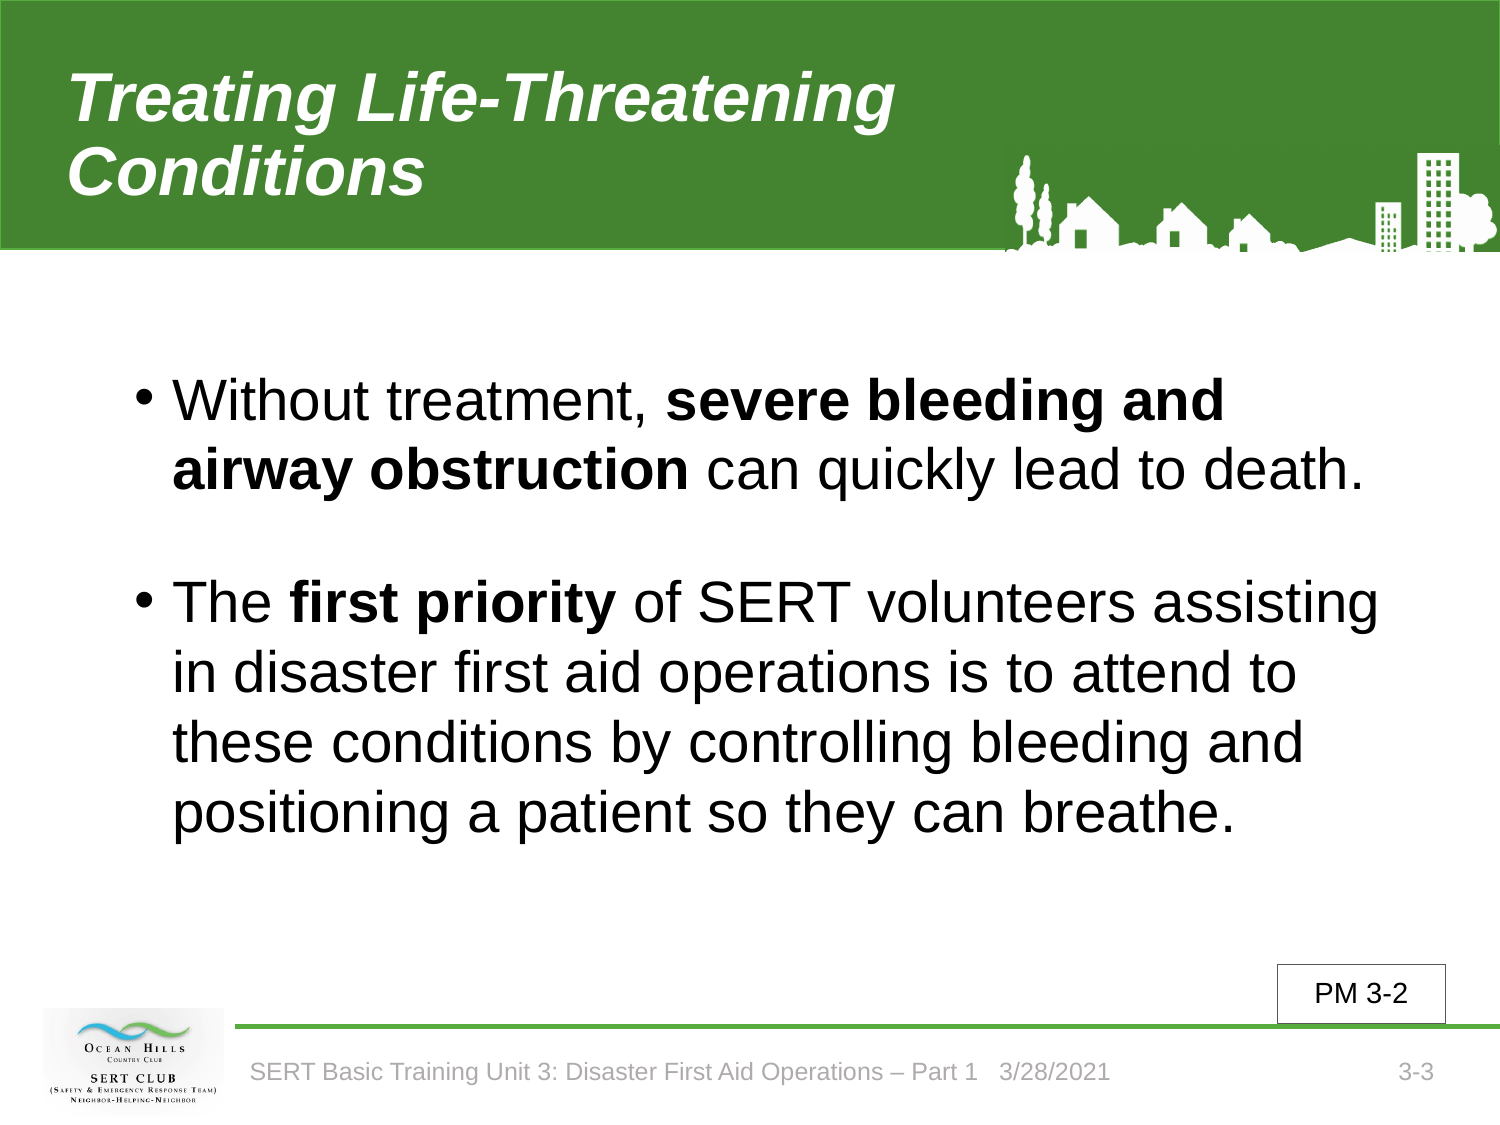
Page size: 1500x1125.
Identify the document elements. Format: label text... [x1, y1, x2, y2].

list SERT Basic Training Unit 3: Disaster First Aid Operations – Part 1 3/28/2021 [234, 1047, 1153, 1098]
list 3-3 [1153, 1047, 1450, 1098]
picture [1005, 145, 1500, 252]
list PM 3-2 [1277, 964, 1446, 1024]
title Treating Life-Threatening Conditions [51, 52, 1005, 220]
list Without treatment, severe bleeding and airway obstruction can quickly lead to death. The first priority of SERT volunteers assisting in disaster first aid operations is to attend to these conditions by controlling bleeding and positioning a patient so they can breathe. [119, 354, 1428, 913]
picture [43, 1008, 224, 1117]
